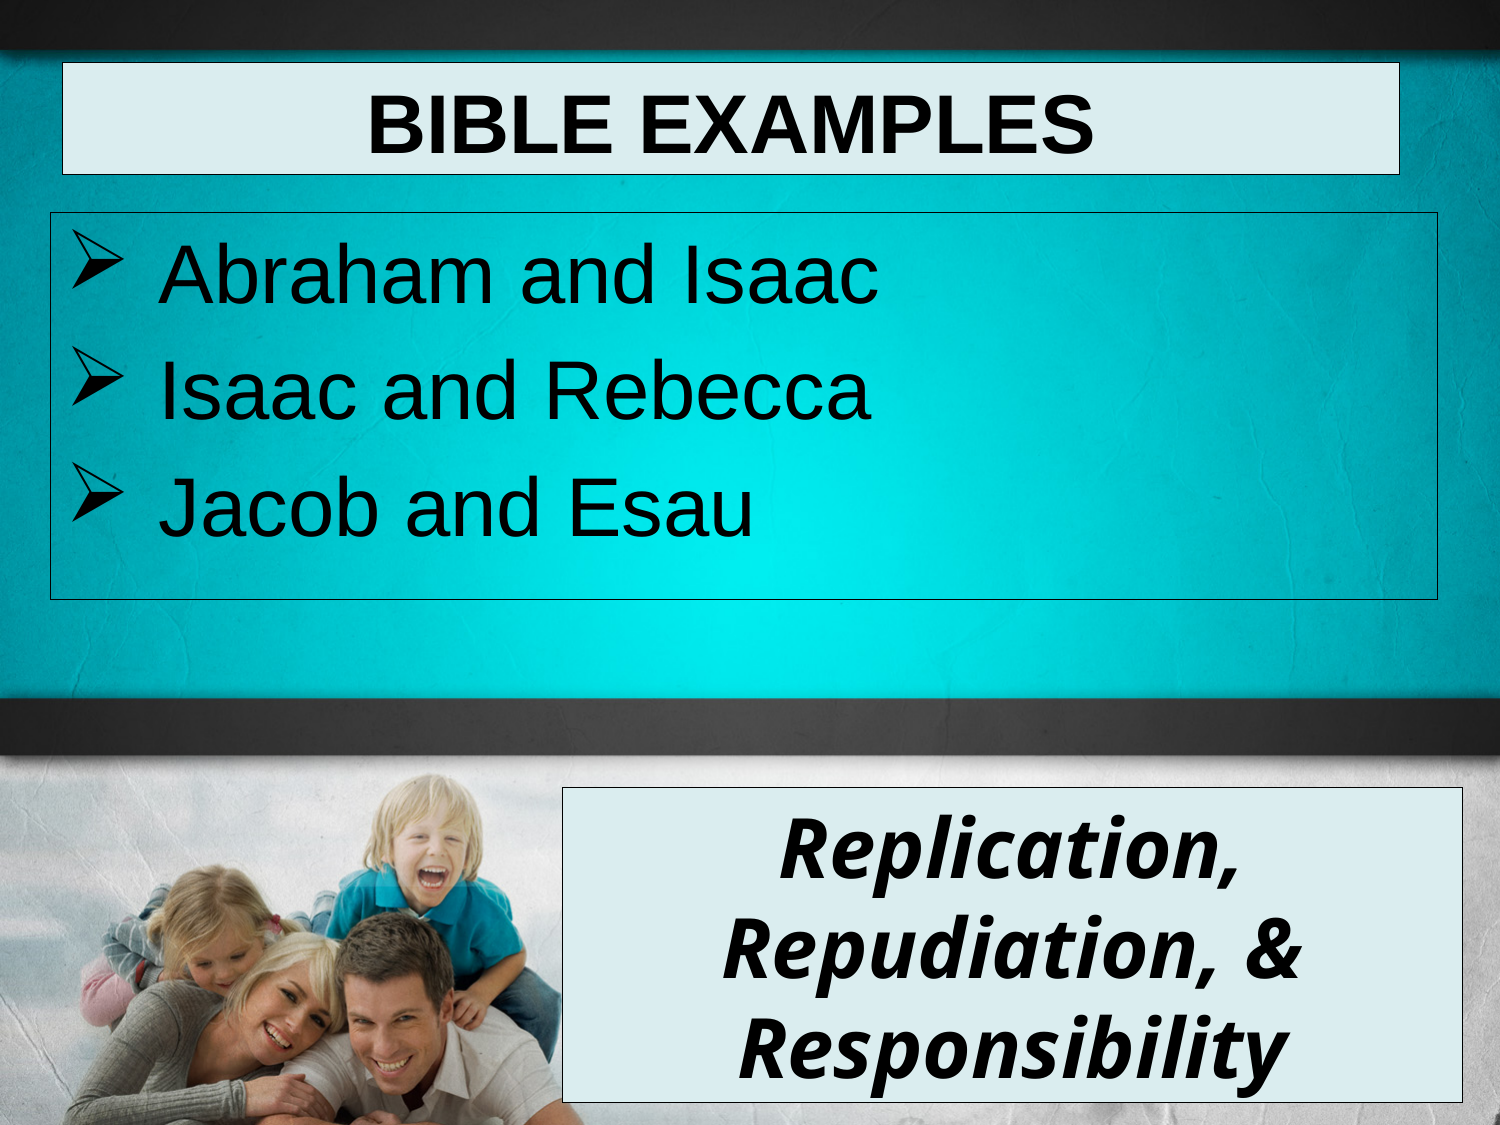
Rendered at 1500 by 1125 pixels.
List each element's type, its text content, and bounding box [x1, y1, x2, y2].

picture [0, 0, 1500, 1125]
text_box Abraham and Isaac Isaac and Rebecca Jacob and Esau [50, 212, 1438, 600]
text_box Replication, Repudiation, & Responsibility [562, 787, 1463, 1103]
subtitle BIBLE EXAMPLES [62, 62, 1400, 175]
